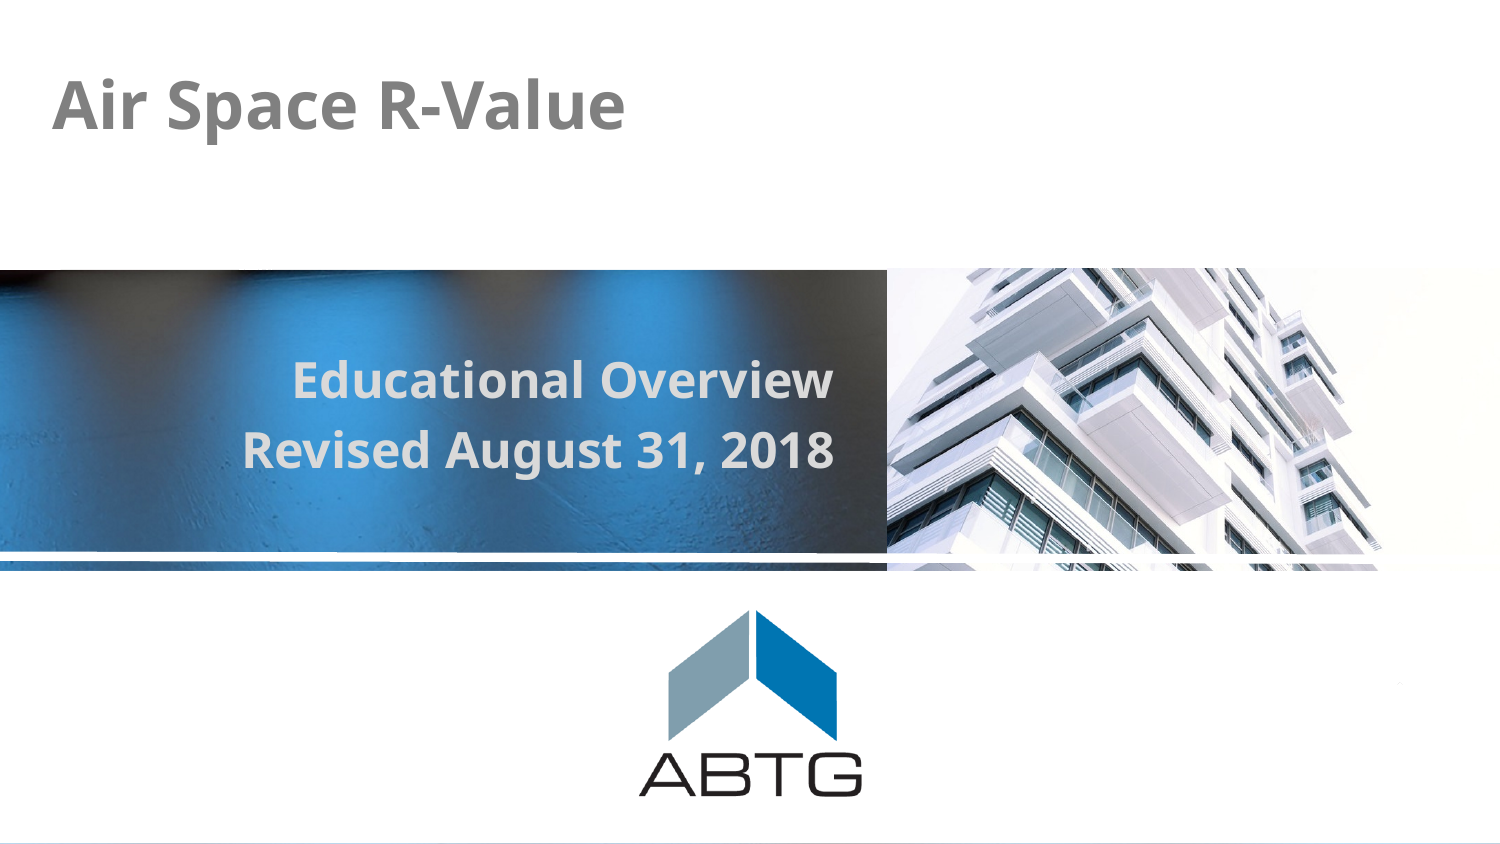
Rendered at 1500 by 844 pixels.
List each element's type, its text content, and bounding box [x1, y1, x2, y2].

list Educational Overview Revised August 31, 2018 [37, 296, 850, 530]
picture [0, 268, 1500, 554]
picture [0, 561, 1500, 571]
title Air Space R-Value [37, 35, 1463, 171]
picture [632, 597, 868, 797]
